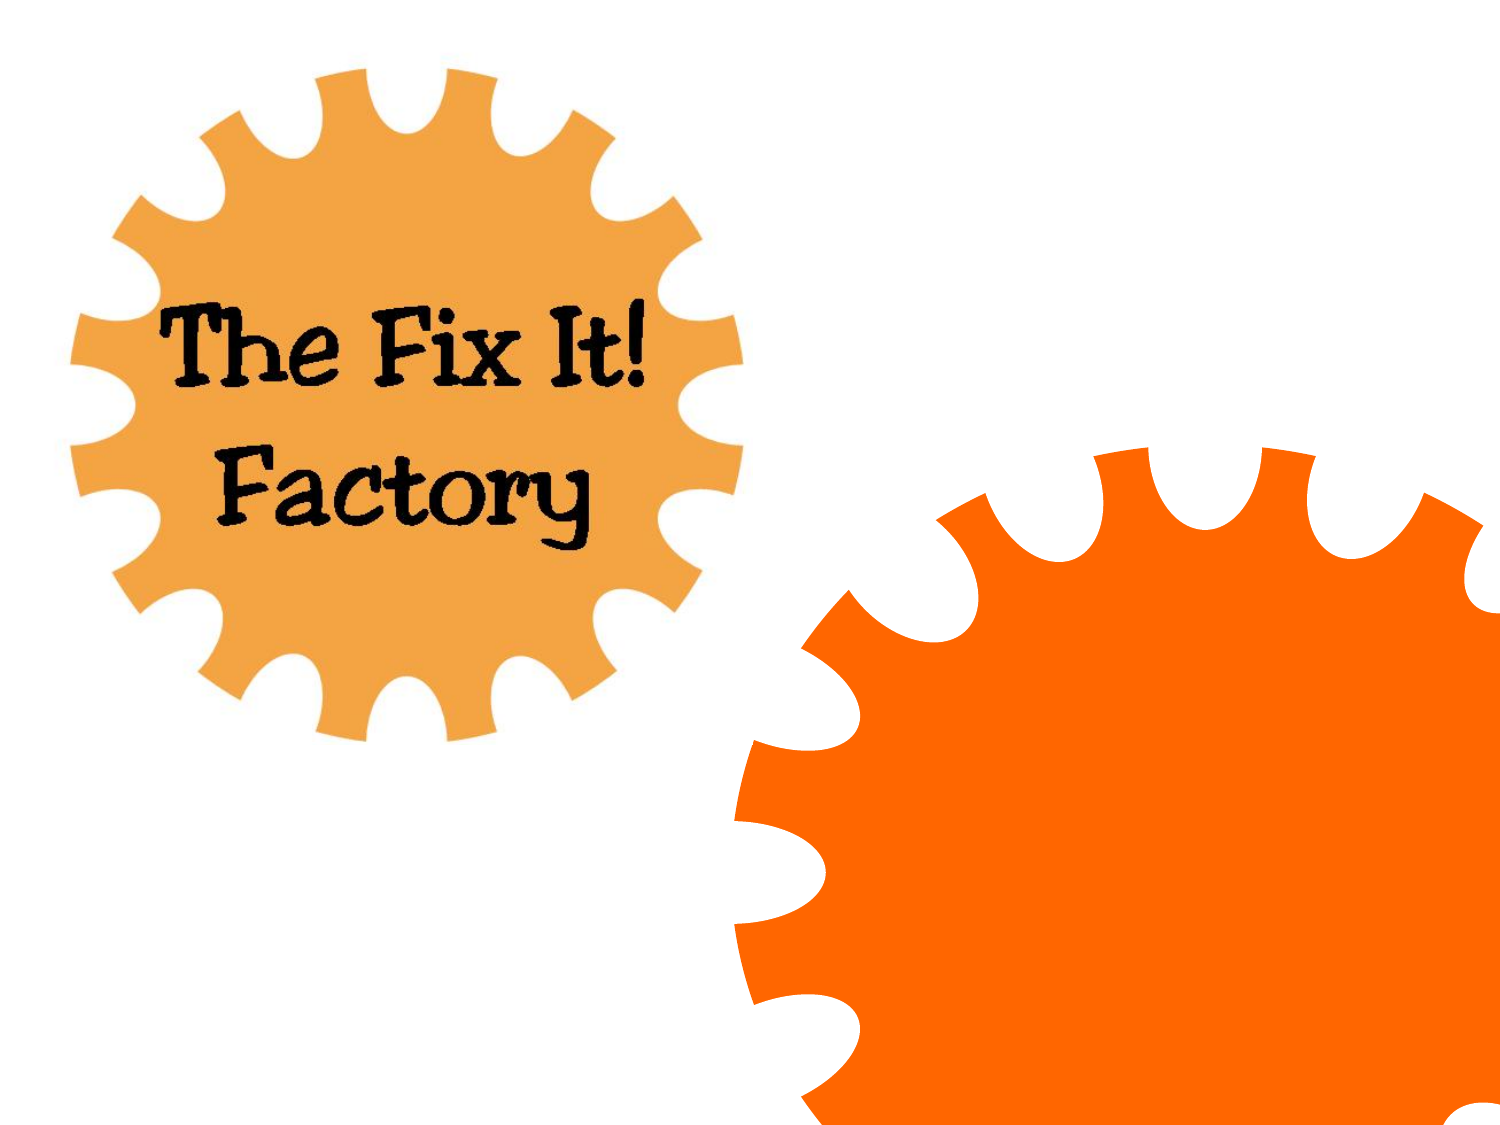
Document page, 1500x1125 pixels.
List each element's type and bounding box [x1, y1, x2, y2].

picture [0, 0, 754, 746]
text_box [635, 358, 1500, 1125]
